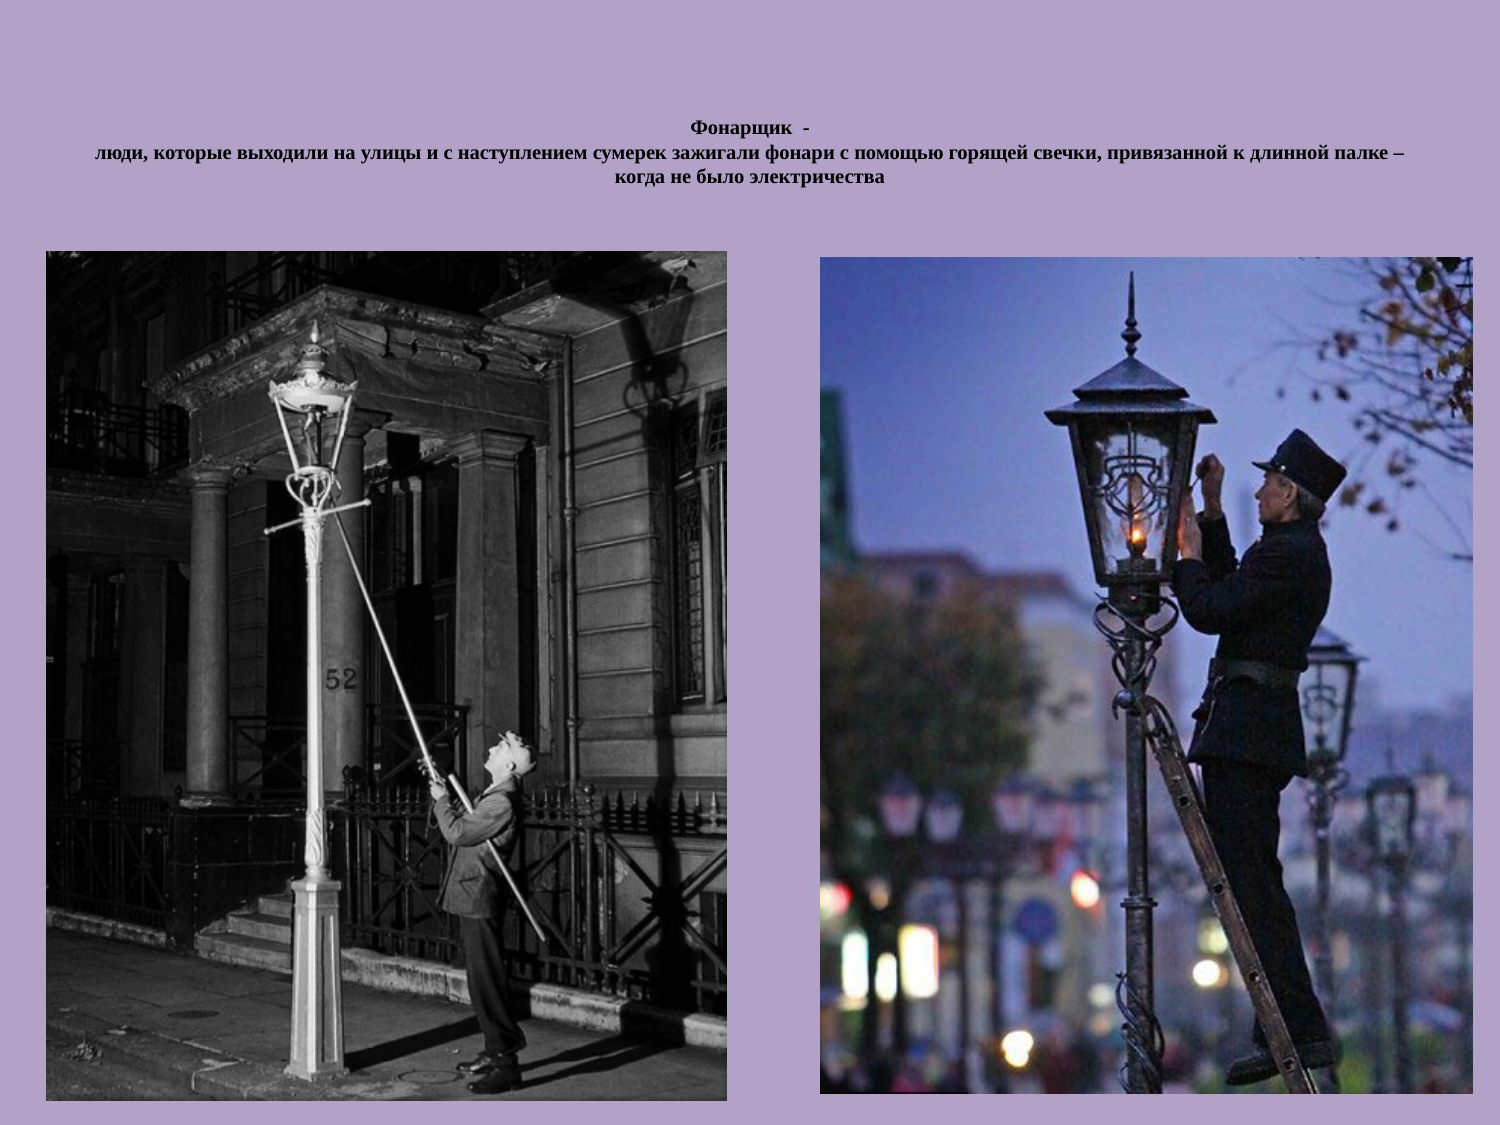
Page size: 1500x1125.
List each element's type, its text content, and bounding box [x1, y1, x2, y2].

picture [46, 251, 727, 1101]
title Фонарщик - люди, которые выходили на улицы и с наступлением сумерек зажигали фонари с помощью горящей свечки, привязанной к длинной палке – когда не было электричества [75, 105, 1425, 247]
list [820, 257, 1473, 1095]
